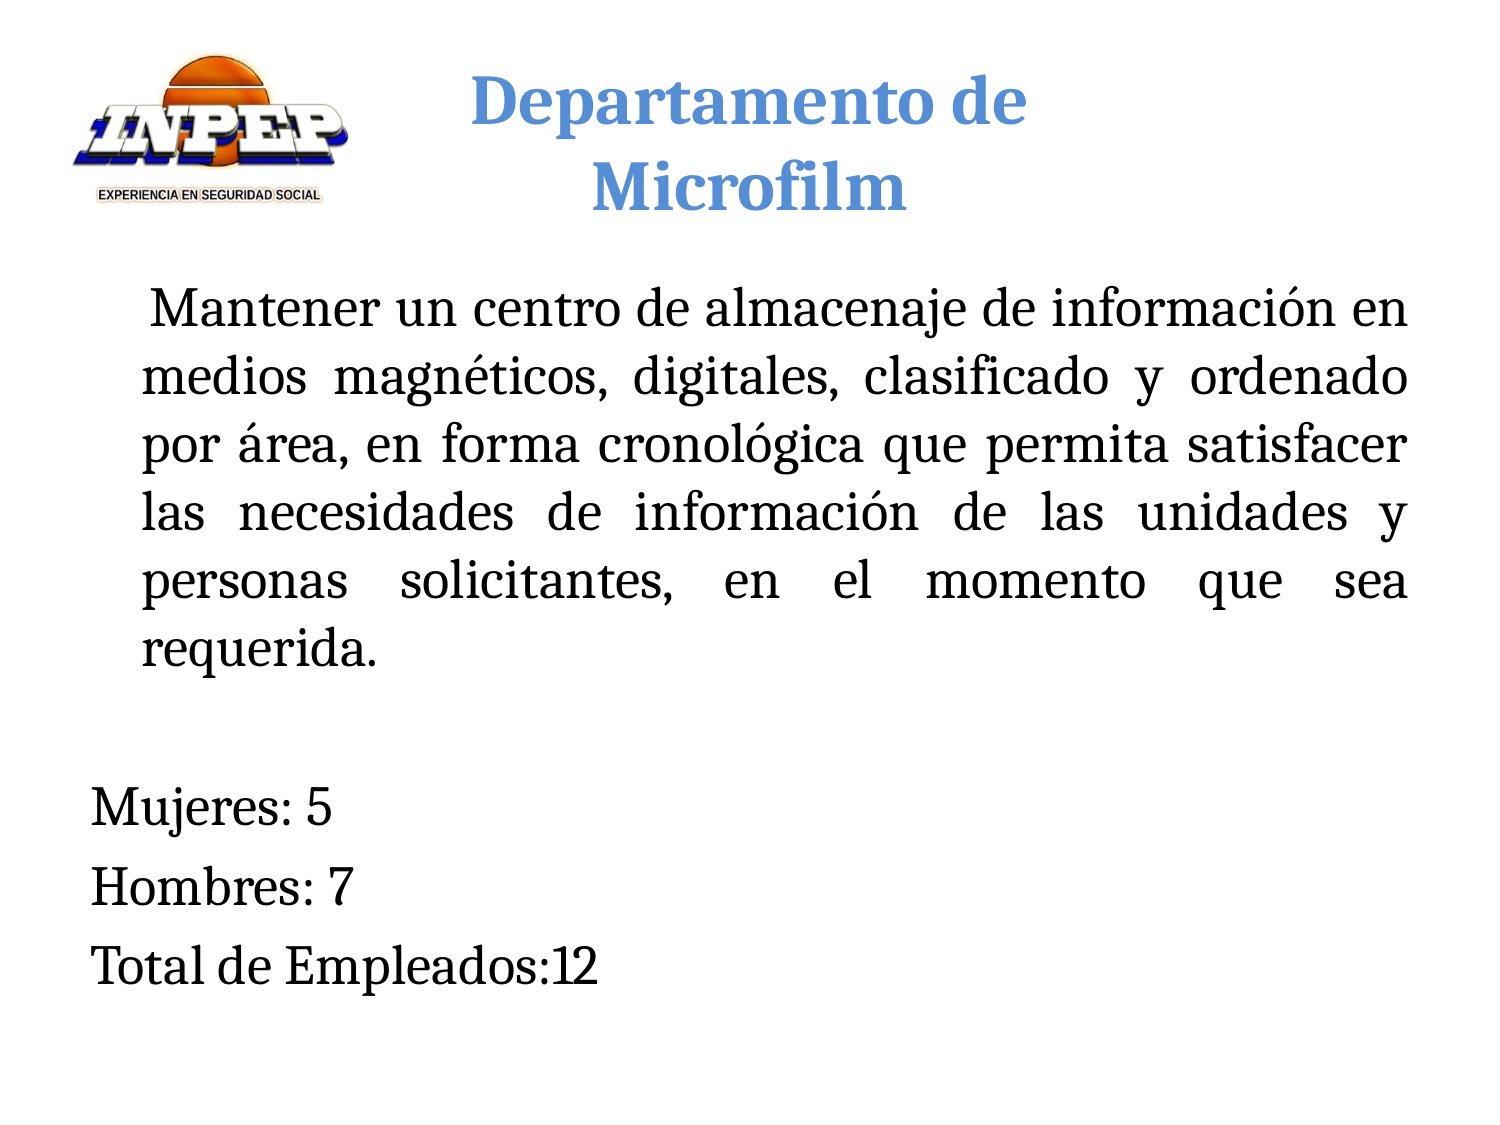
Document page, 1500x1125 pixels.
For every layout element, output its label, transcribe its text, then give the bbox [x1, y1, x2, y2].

title Departamento de Microfilm [75, 45, 1425, 233]
list Mantener un centro de almacenaje de información en medios magnéticos, digitales, clasificado y ordenado por área, en forma cronológica que permita satisfacer las necesidades de información de las unidades y personas solicitantes, en el momento que sea requerida. Mujeres: 5 Hombres: 7 Total de Empleados:12 [75, 262, 1425, 1005]
picture [70, 46, 352, 212]
